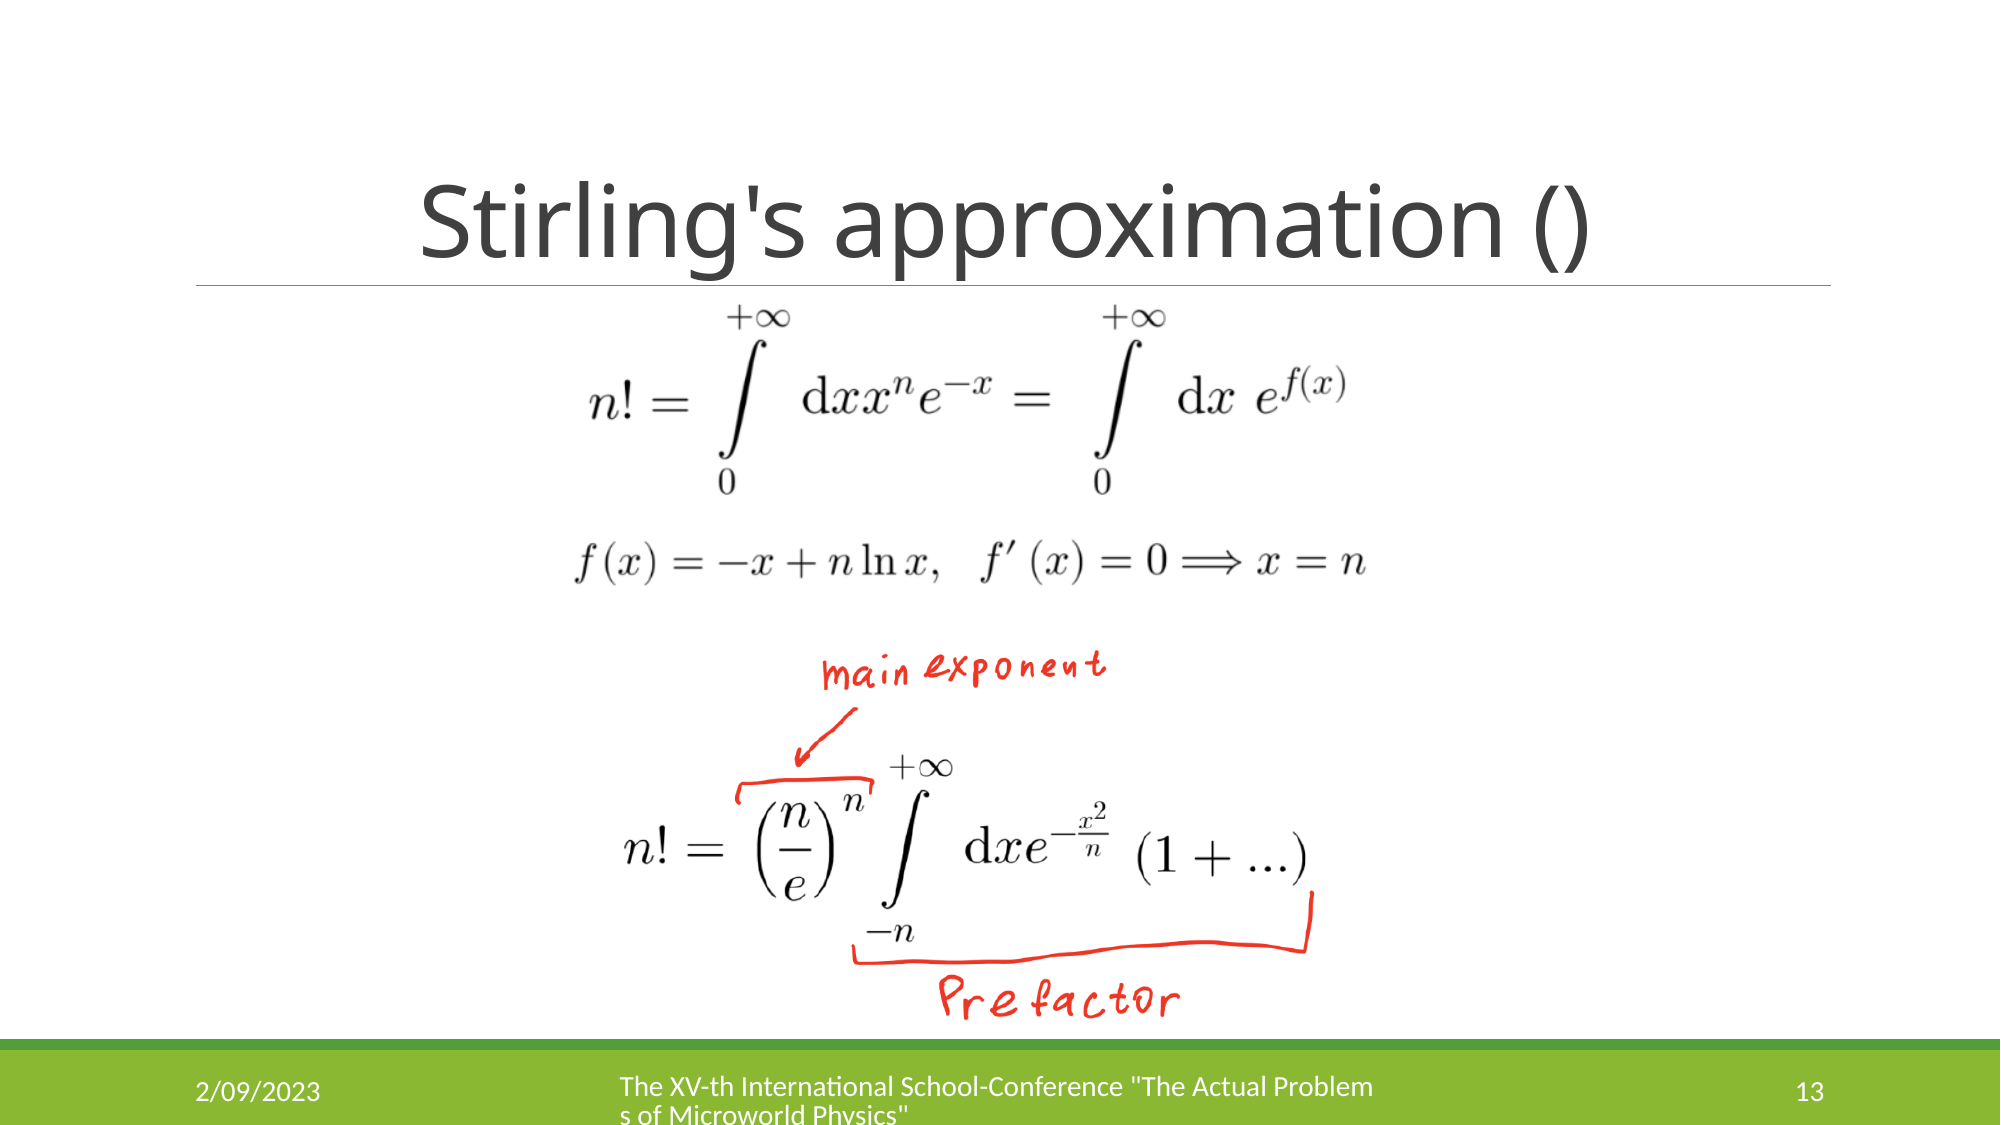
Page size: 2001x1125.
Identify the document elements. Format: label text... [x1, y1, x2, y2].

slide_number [180, 1059, 586, 1120]
slide_number 13 [1624, 1059, 1840, 1120]
footer The XV-th International School-Conference "The Actual Problems of Microworld Physics" [604, 1049, 1401, 1120]
picture [612, 646, 1324, 1026]
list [584, 296, 1352, 496]
picture [565, 528, 1371, 593]
